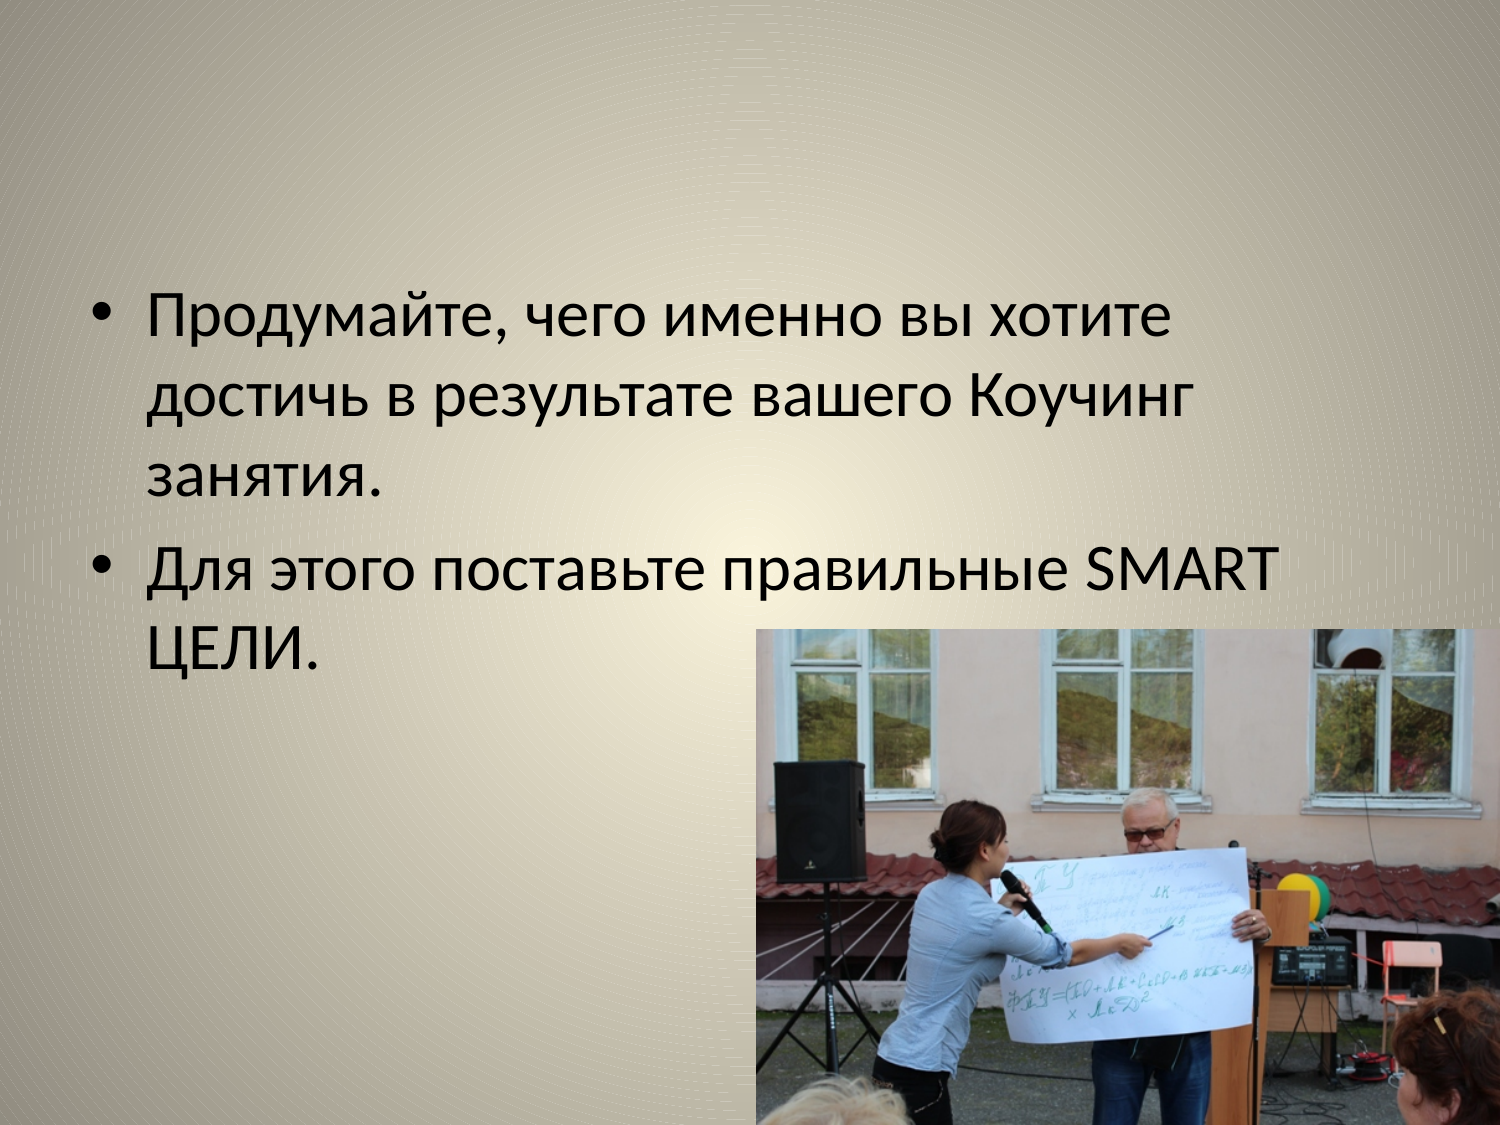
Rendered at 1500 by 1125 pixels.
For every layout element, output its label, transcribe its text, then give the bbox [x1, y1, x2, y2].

picture [756, 629, 1500, 1125]
list Продумайте, чего именно вы хотите достичь в результате вашего Коучинг занятия. Для этого поставьте правильные SMART ЦЕЛИ. [75, 262, 1425, 1005]
